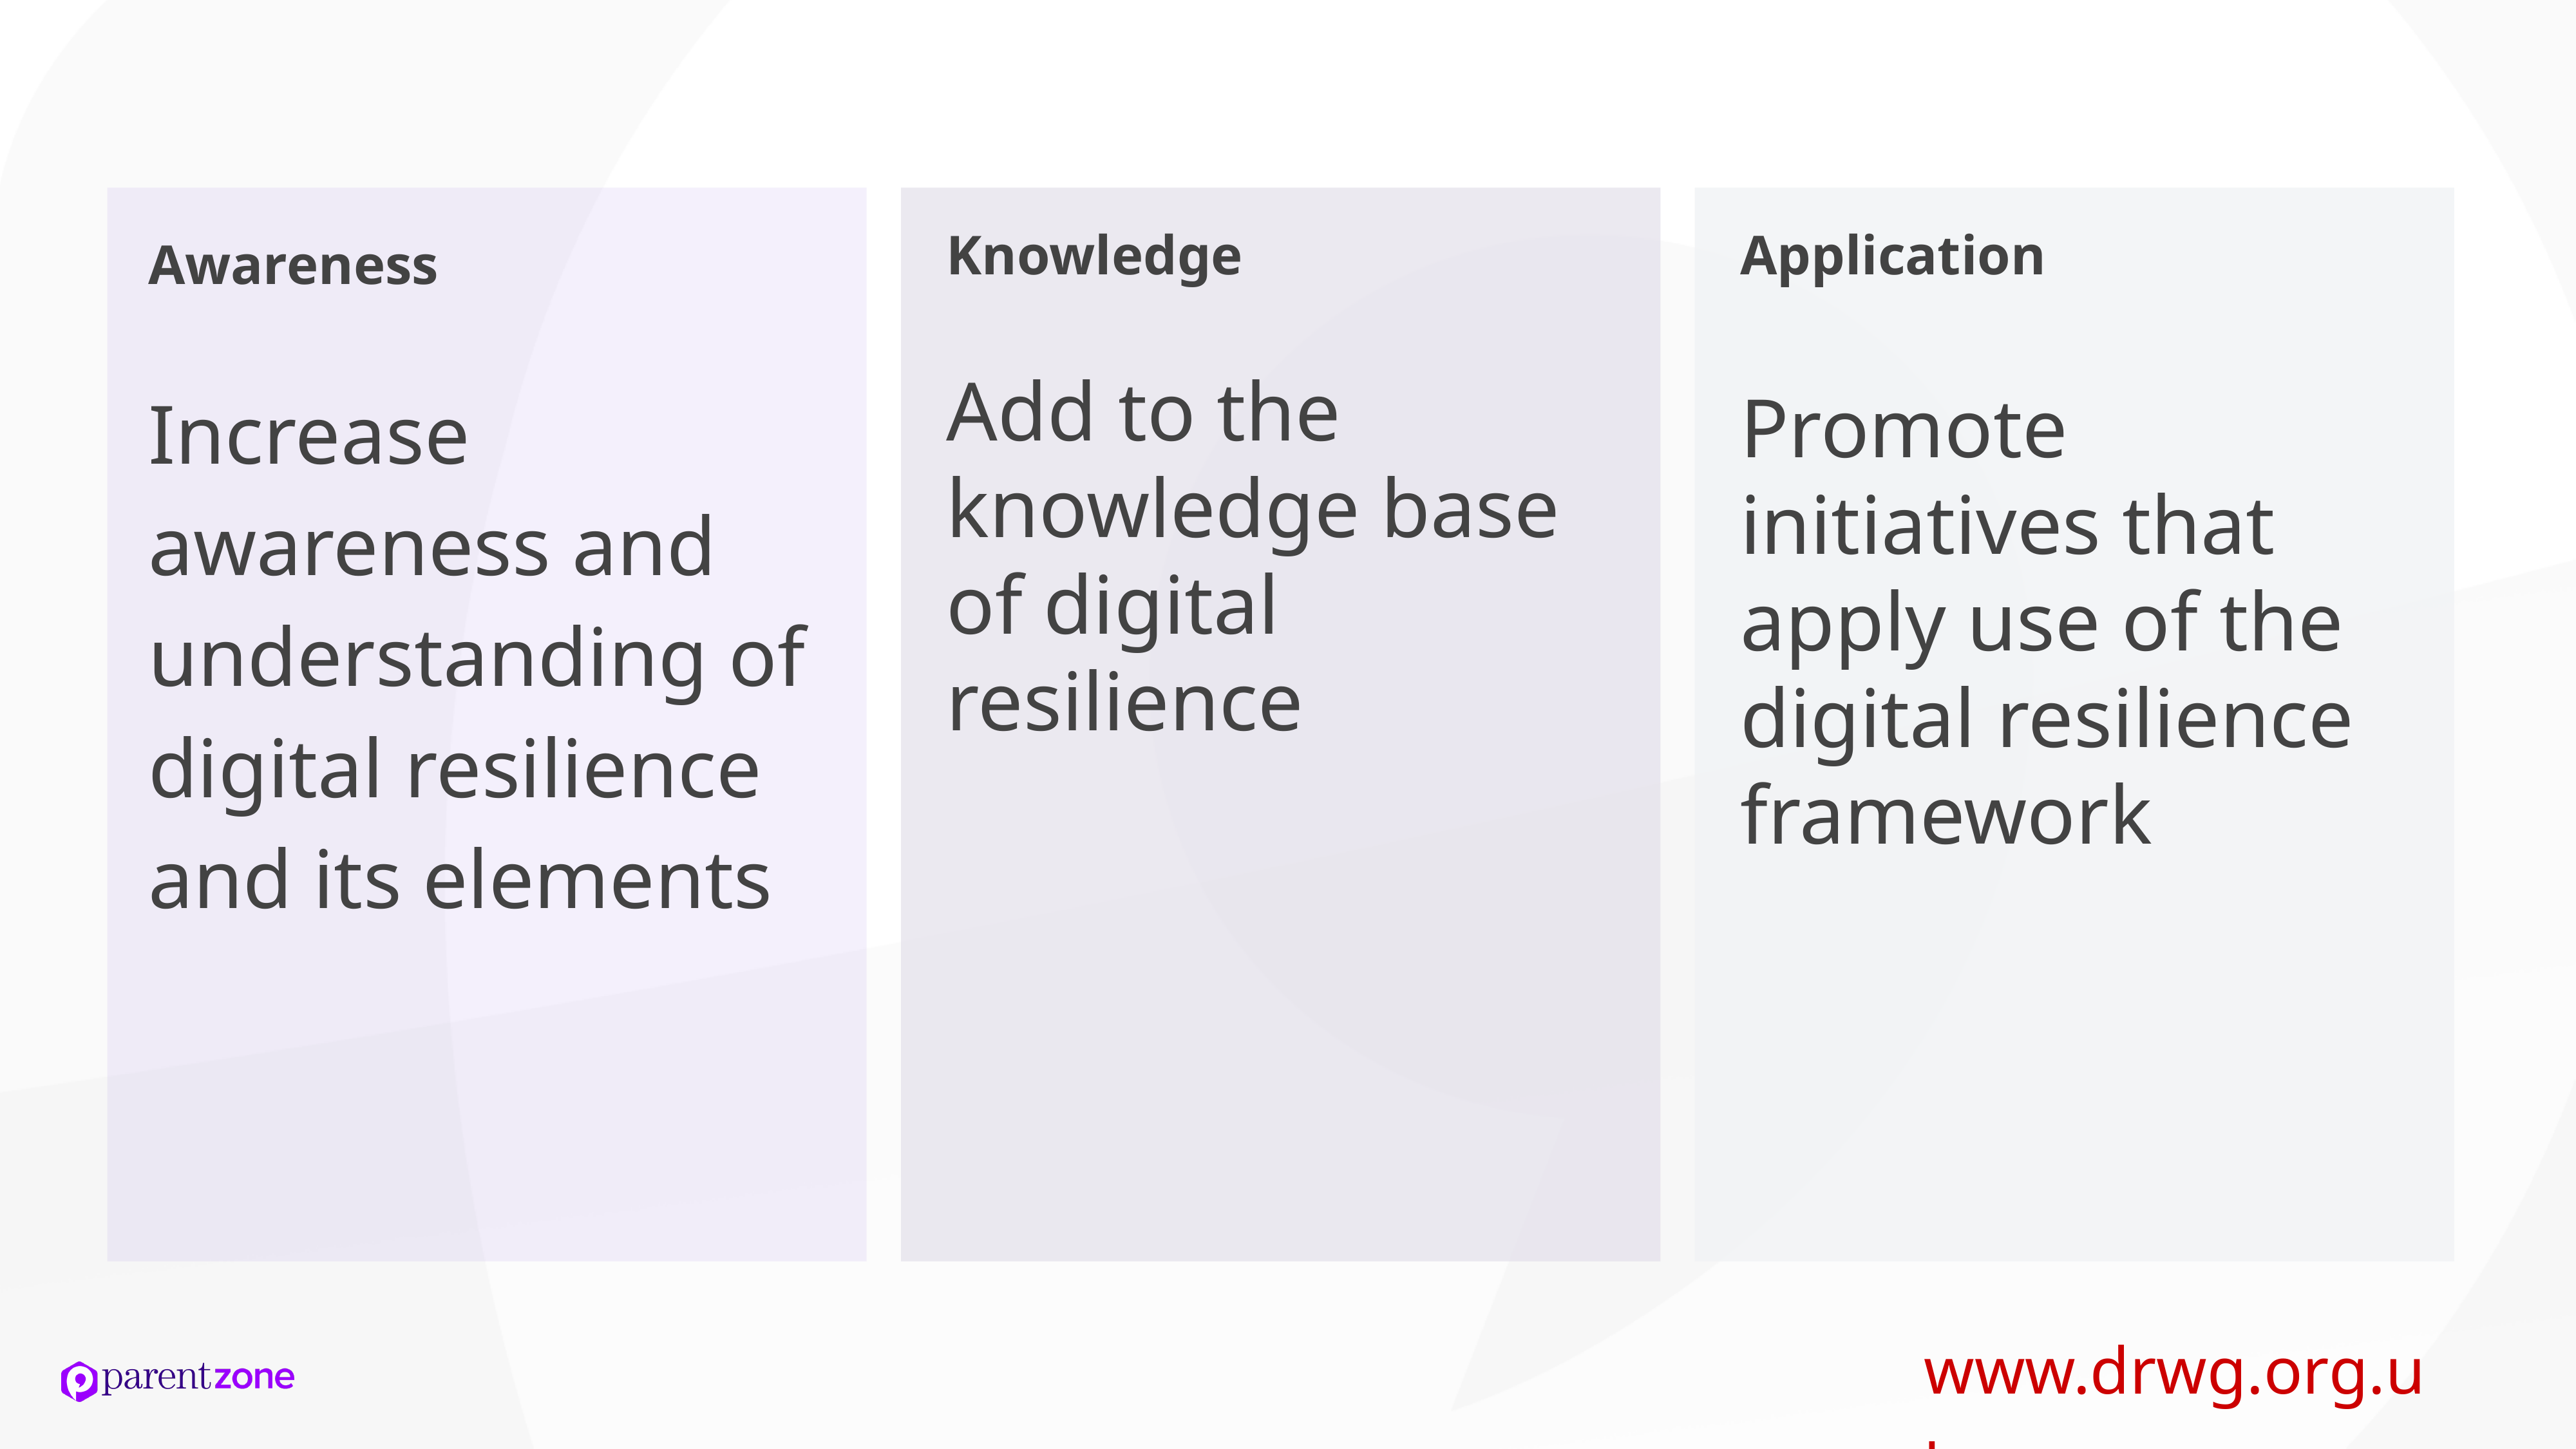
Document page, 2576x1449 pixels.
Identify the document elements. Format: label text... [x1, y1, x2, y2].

text_box www.drwg.org.uk [1915, 1300, 2454, 1403]
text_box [107, 187, 867, 1262]
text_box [1694, 187, 2455, 1262]
picture [0, 0, 2576, 1449]
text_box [900, 187, 1661, 1262]
